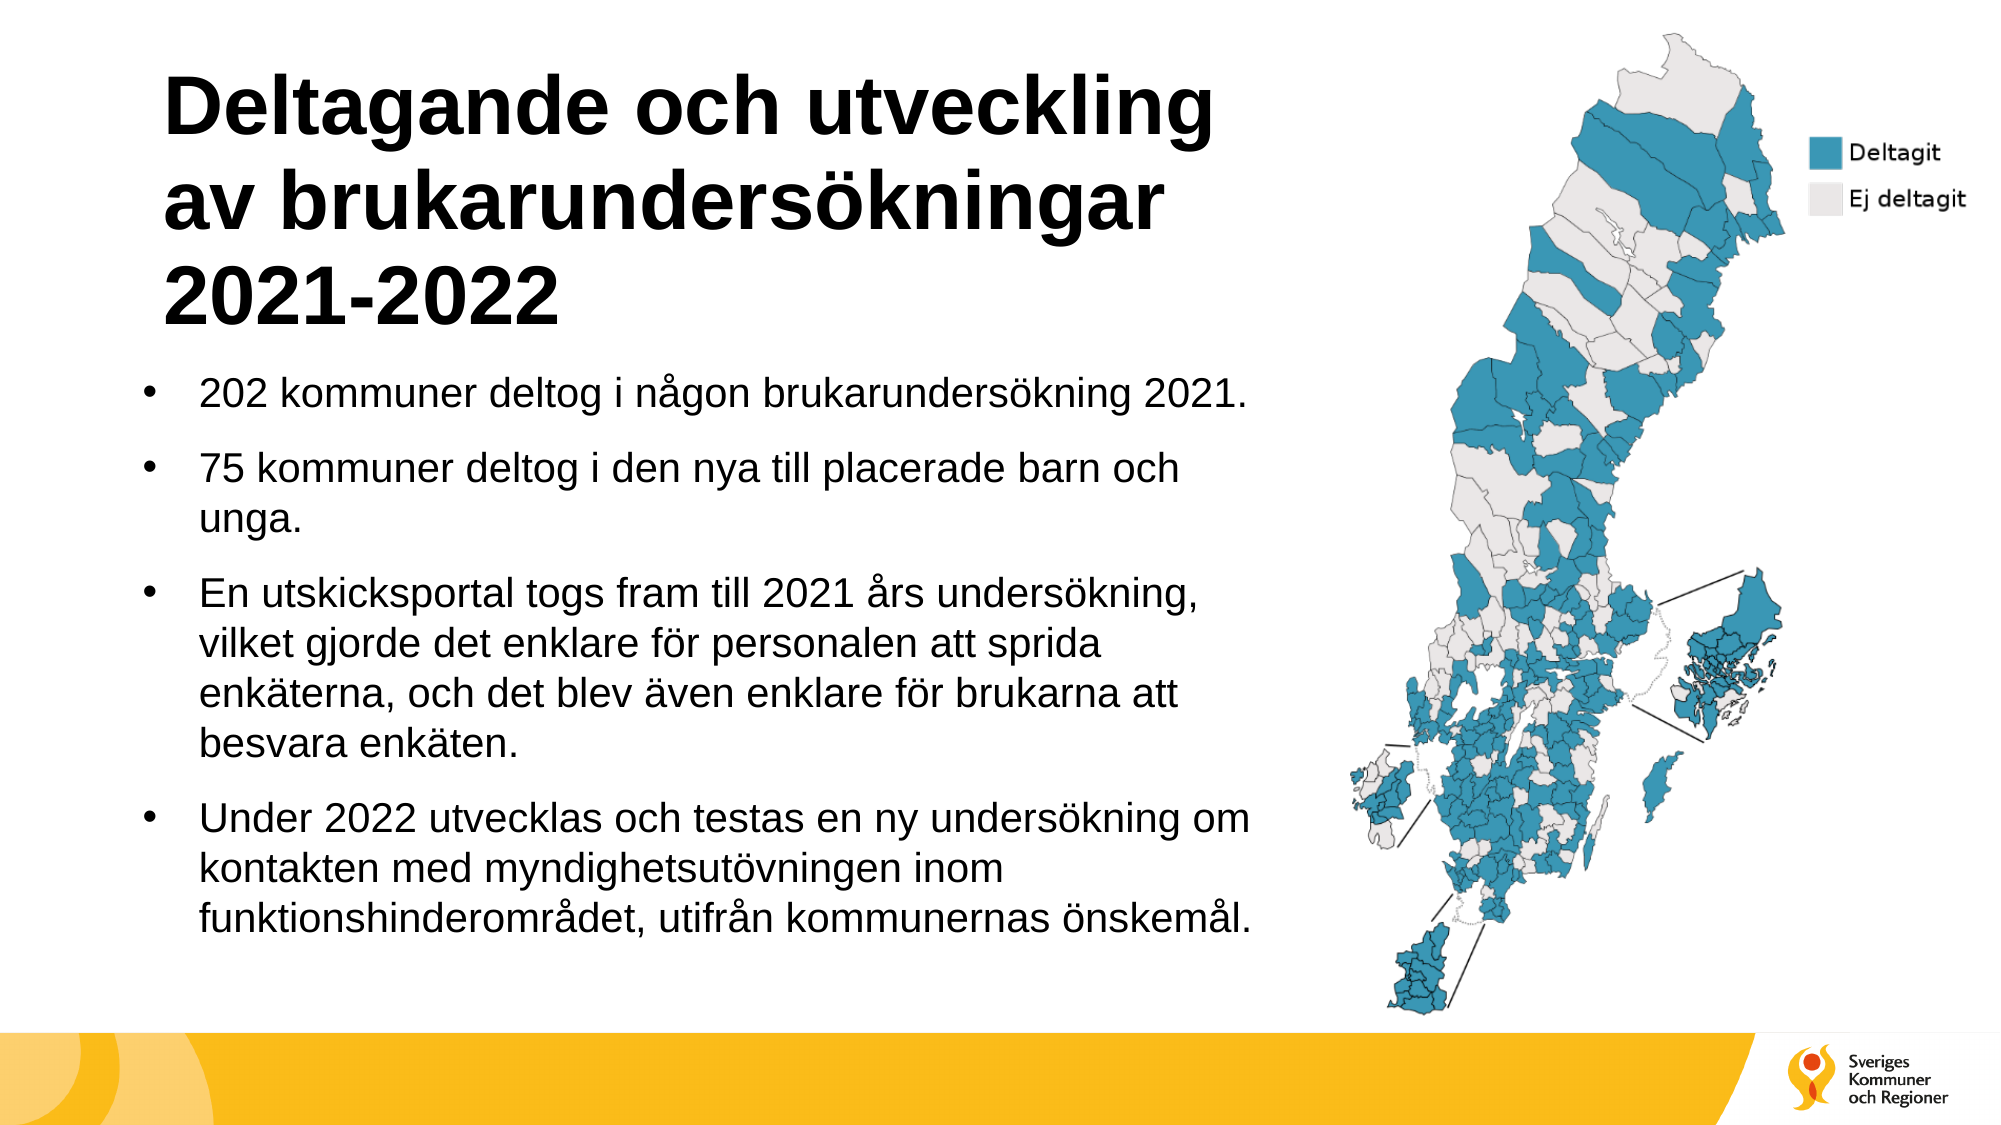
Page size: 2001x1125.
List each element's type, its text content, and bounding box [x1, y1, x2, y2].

picture [0, 0, 2000, 1125]
list 202 kommuner deltog i någon brukarundersökning 2021. 75 kommuner deltog i den nya till placerade barn och unga. En utskicksportal togs fram till 2021 års undersökning, vilket gjorde det enklare för personalen att sprida enkäterna, och det blev även enklare för brukarna att besvara enkäten. Under 2022 utvecklas och testas en ny undersökning om kontakten med myndighetsutövningen inom funktionshinderområdet, utifrån kommunernas önskemål. [122, 358, 1274, 1023]
title Deltagande och utveckling av brukarundersökningar 2021-2022 [148, 51, 1248, 269]
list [1347, 14, 2000, 1023]
